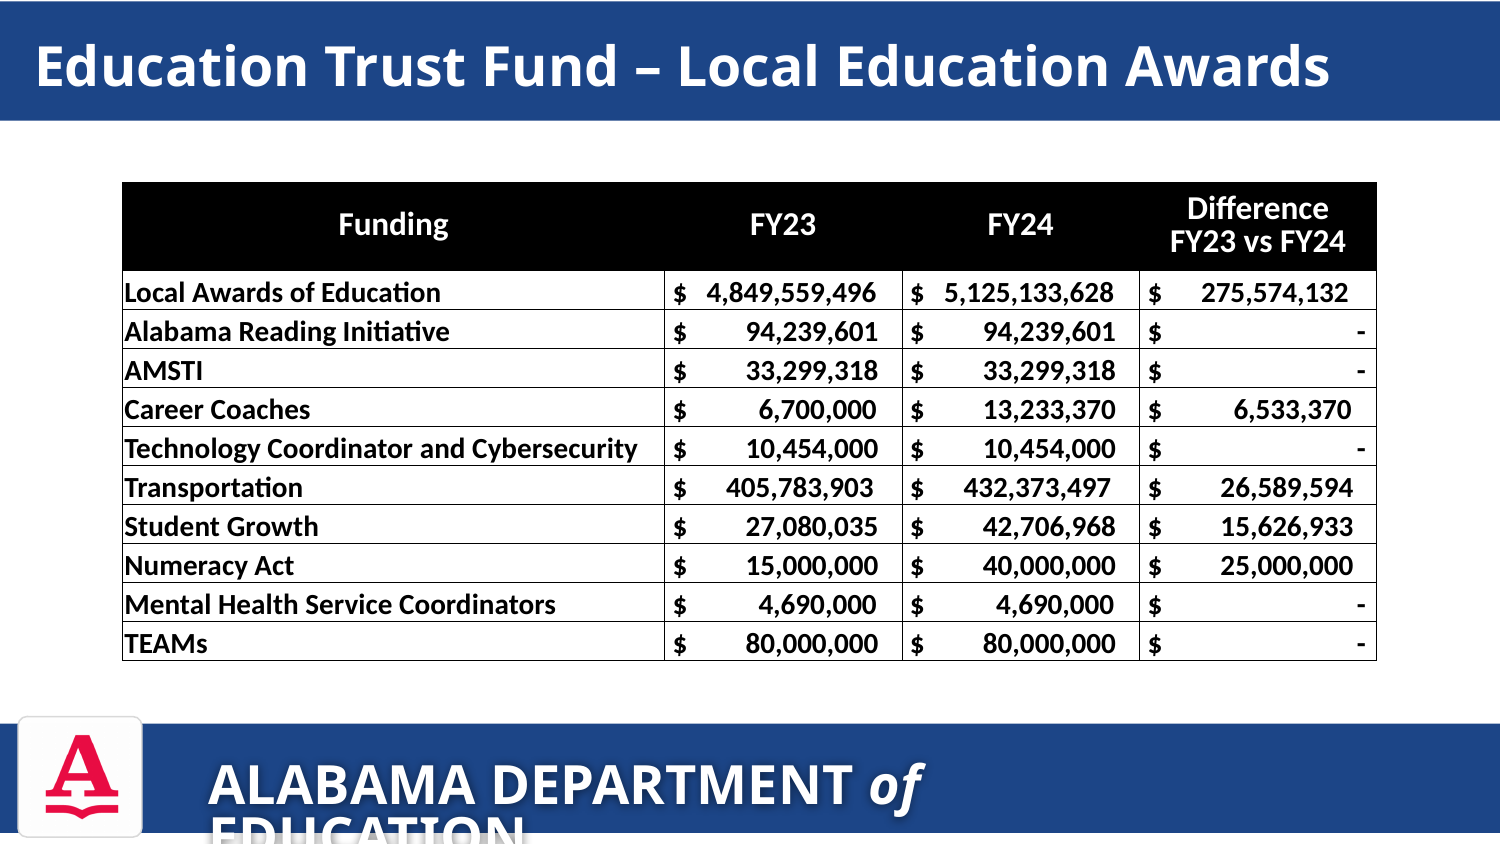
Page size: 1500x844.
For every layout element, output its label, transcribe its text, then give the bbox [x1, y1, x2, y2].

table_cell Technology Coordinator and Cybersecurity [123, 427, 664, 465]
picture [19, 718, 141, 836]
table_header FY24 [903, 183, 1139, 270]
table_cell $ - [1140, 427, 1376, 465]
table_cell $ - [1140, 583, 1376, 621]
table_cell Numeracy Act [123, 544, 664, 582]
table_cell $ 26,589,594 [1140, 466, 1376, 504]
table_header Difference FY23 vs FY24 [1140, 183, 1376, 270]
table_cell $ 4,849,559,496 [665, 271, 902, 309]
table_cell $ 10,454,000 [903, 427, 1139, 465]
table_cell $ 6,533,370 [1140, 388, 1376, 426]
table_cell $ 5,125,133,628 [903, 271, 1139, 309]
table_cell $ 42,706,968 [903, 505, 1139, 543]
table_cell Alabama Reading Initiative [123, 310, 664, 348]
table_cell $ 4,690,000 [903, 583, 1139, 621]
table_cell $ 94,239,601 [665, 310, 902, 348]
table_cell $ 94,239,601 [903, 310, 1139, 348]
table_cell $ 4,690,000 [665, 583, 902, 621]
table_cell $ - [1140, 622, 1376, 660]
table_cell $ 15,000,000 [665, 544, 902, 582]
table_cell Career Coaches [123, 388, 664, 426]
table_cell $ 40,000,000 [903, 544, 1139, 582]
table_cell Transportation [123, 466, 664, 504]
title Education Trust Fund – Local Education Awards [19, 16, 1488, 144]
table_cell $ 6,700,000 [665, 388, 902, 426]
table_cell $ - [1140, 349, 1376, 387]
table_cell Mental Health Service Coordinators [123, 583, 664, 621]
table_cell $ 10,454,000 [665, 427, 902, 465]
table_cell $ 80,000,000 [665, 622, 902, 660]
table_cell $ 25,000,000 [1140, 544, 1376, 582]
table_cell $ 13,233,370 [903, 388, 1139, 426]
table_cell $ 33,299,318 [665, 349, 902, 387]
table_cell Student Growth [123, 505, 664, 543]
table_cell $ 405,783,903 [665, 466, 902, 504]
table_cell $ 275,574,132 [1140, 271, 1376, 309]
table_header FY23 [665, 183, 902, 270]
table_header Funding [123, 183, 664, 270]
table_cell $ - [1140, 310, 1376, 348]
table_cell $ 80,000,000 [903, 622, 1139, 660]
table_cell $ 432,373,497 [903, 466, 1139, 504]
table_cell $ 33,299,318 [903, 349, 1139, 387]
table_cell TEAMs [123, 622, 664, 660]
table_cell Local Awards of Education [123, 271, 664, 309]
table_cell $ 15,626,933 [1140, 505, 1376, 543]
table_cell $ 27,080,035 [665, 505, 902, 543]
table_cell AMSTI [123, 349, 664, 387]
